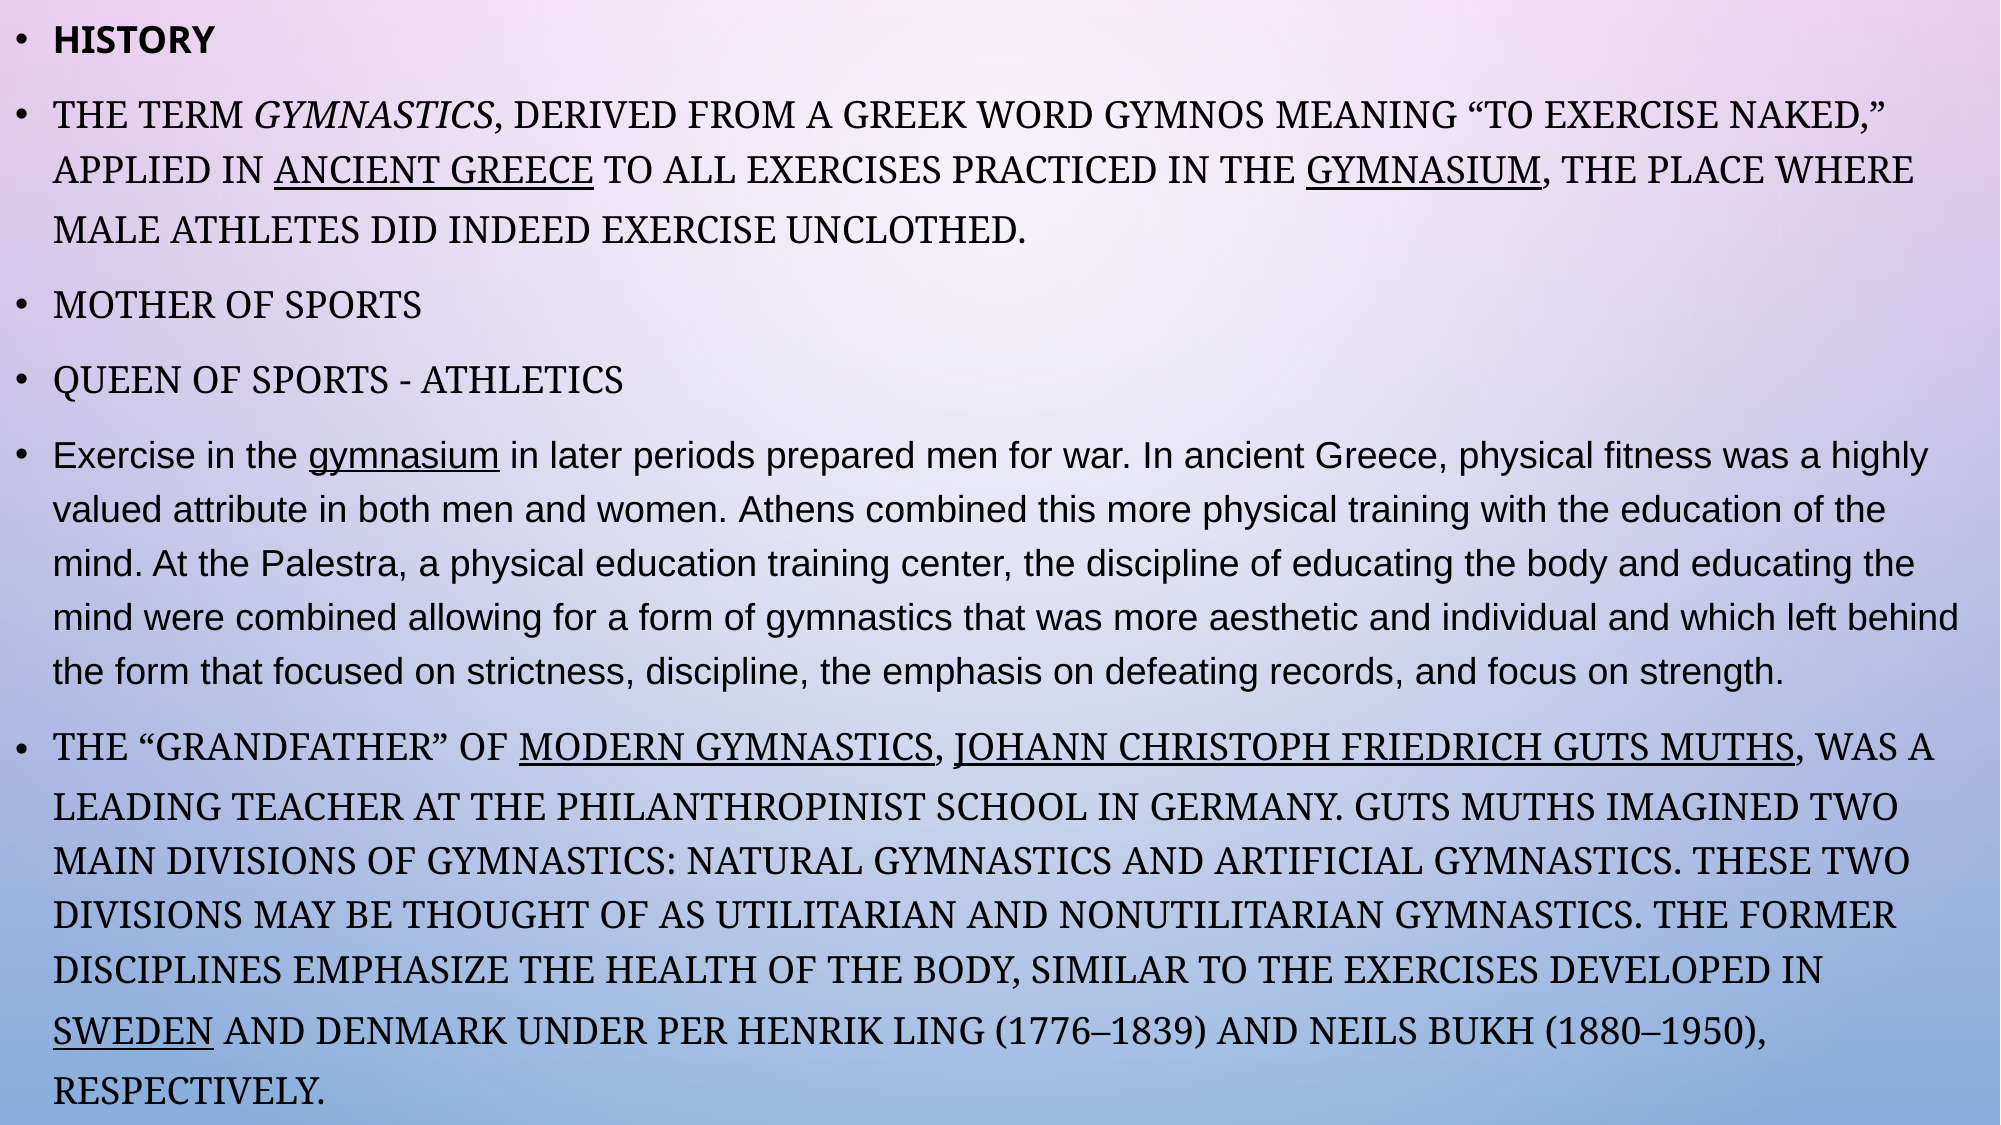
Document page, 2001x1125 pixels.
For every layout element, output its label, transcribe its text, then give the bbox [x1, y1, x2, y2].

list History The term gymnastics, derived from a Greek word GYMNOS meaning “to exercise naked,” applied in ancient Greece to all exercises practiced in the gymnasium, the place where male athletes did indeed exercise unclothed. MOTHER OF SPORTS QUEEN OF SPORTS - ATHLETICS Exercise in the gymnasium in later periods prepared men for war. In ancient Greece, physical fitness was a highly valued attribute in both men and women. Athens combined this more physical training with the education of the mind. At the Palestra, a physical education training center, the discipline of educating the body and educating the mind were combined allowing for a form of gymnastics that was more aesthetic and individual and which left behind the form that focused on strictness, discipline, the emphasis on defeating records, and focus on strength. The “grandfather” of modern gymnastics, Johann Christoph Friedrich Guts Muths, was a leading teacher at the Philanthropinist school in germany. Guts Muths imagined two main divisions of gymnastics: natural gymnastics and artificial gymnastics. These two divisions may be thought of as utilitarian and nonutilitarian gymnastics. The former disciplines emphasize the health of the body, similar to the exercises developed in Sweden and Denmark under Per Henrik Ling (1776–1839) and Neils Bukh (1880–1950), respectively. [0, 0, 2000, 1125]
